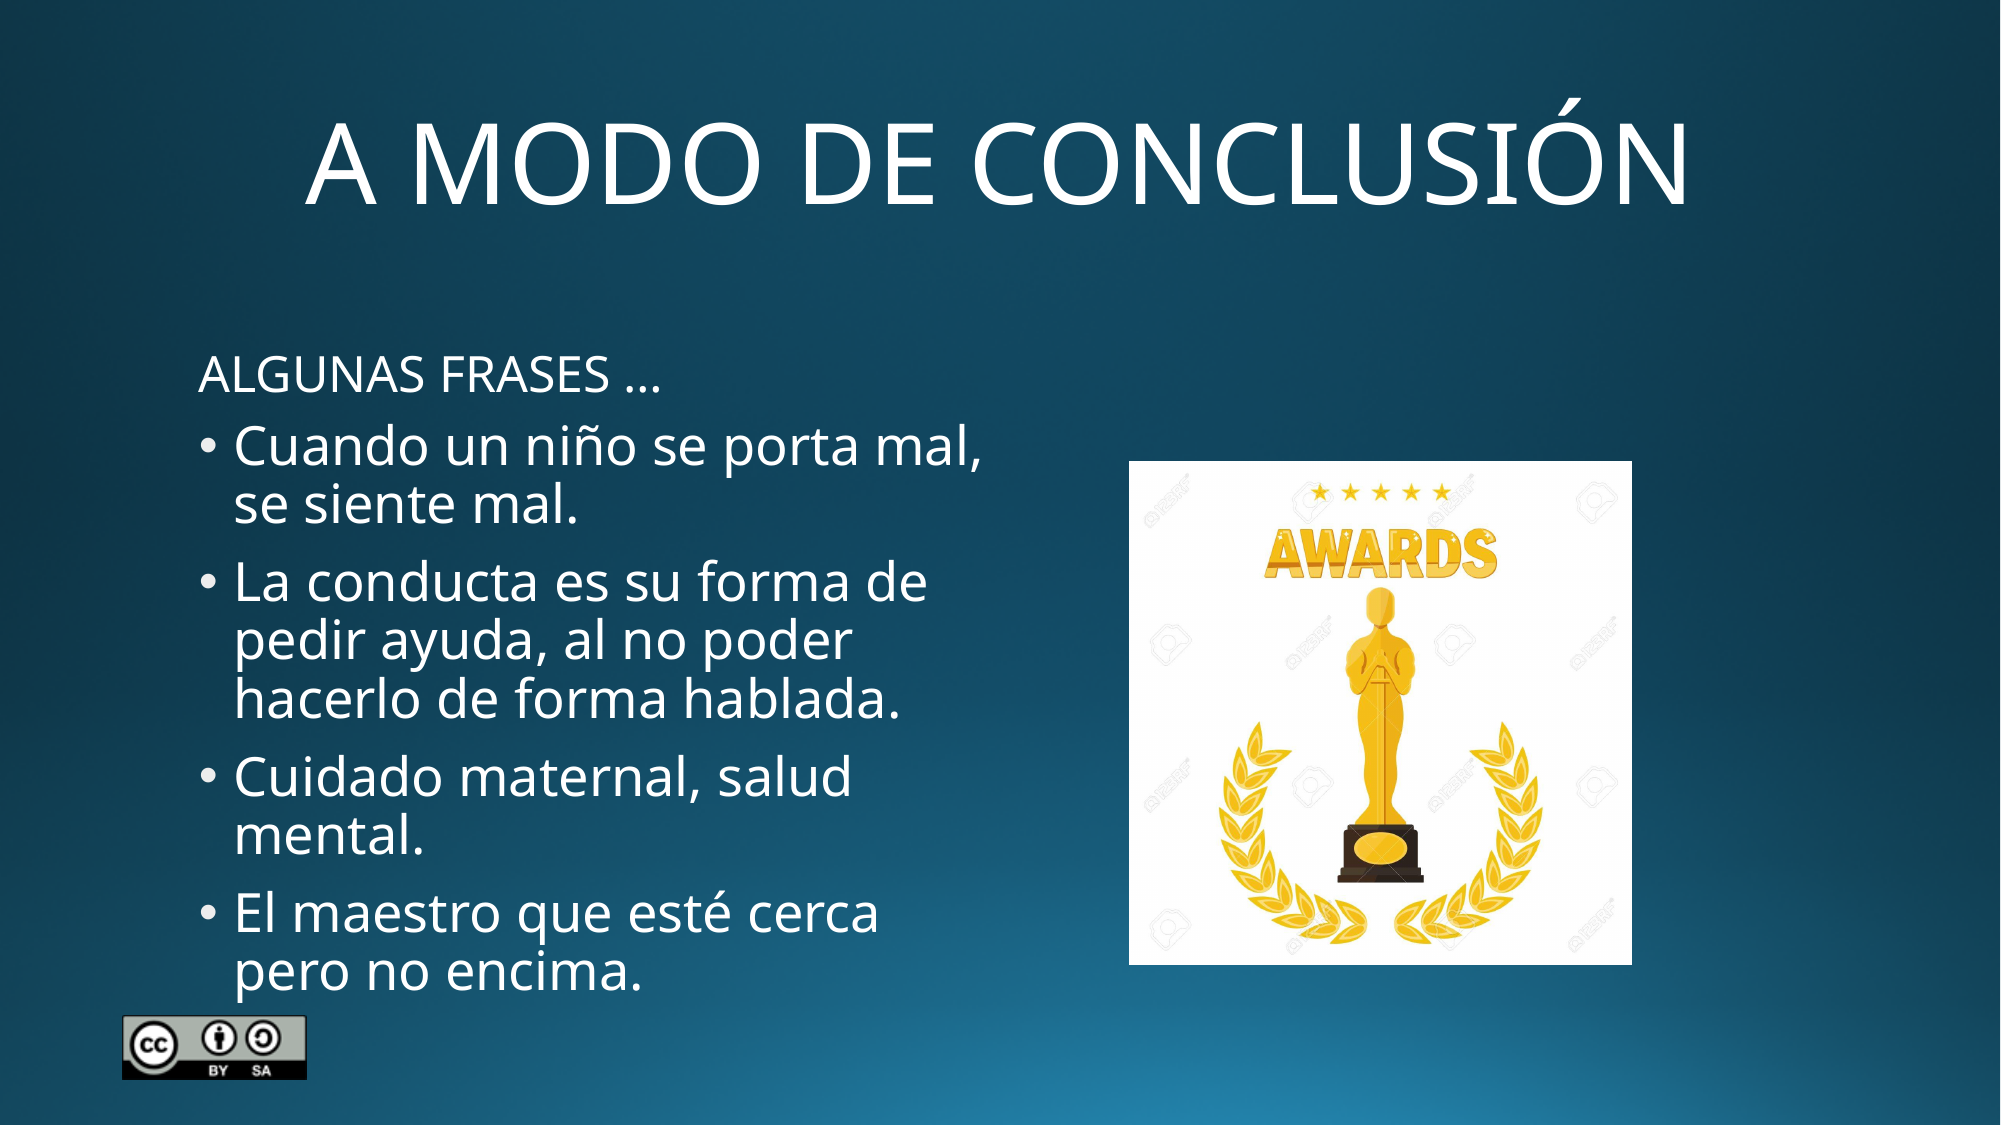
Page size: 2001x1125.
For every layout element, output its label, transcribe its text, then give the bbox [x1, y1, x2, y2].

title A MODO DE CONCLUSIÓN [137, 59, 1863, 278]
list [1129, 461, 1632, 965]
list ALGUNAS FRASES … [183, 275, 1009, 410]
picture [0, 0, 2001, 1125]
list Cuando un niño se porta mal, se siente mal. La conducta es su forma de pedir ayuda, al no poder hacerlo de forma hablada. Cuidado maternal, salud mental. El maestro que esté cerca pero no encima. [183, 410, 1009, 1016]
